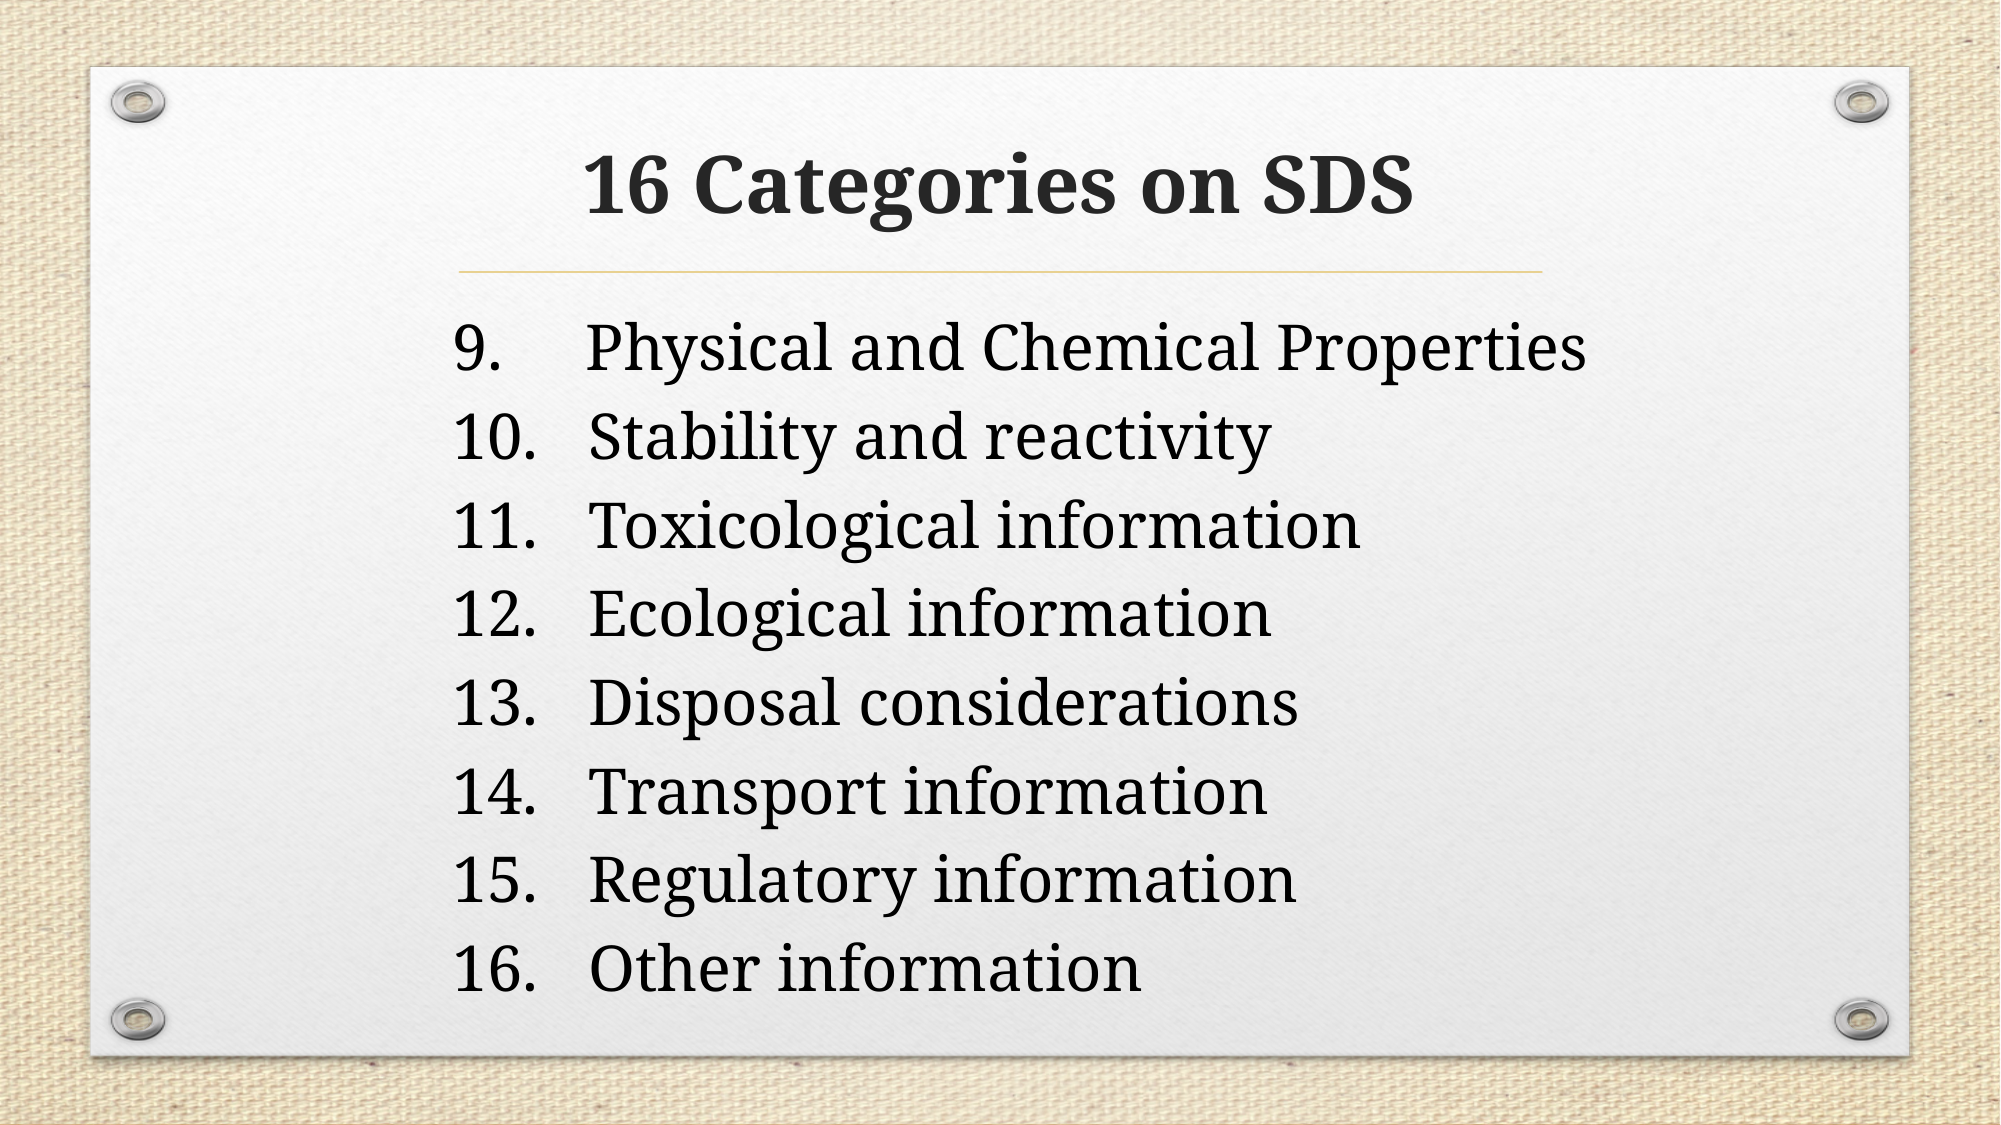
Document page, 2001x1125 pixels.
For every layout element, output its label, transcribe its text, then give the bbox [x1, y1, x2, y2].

text_box 9. Physical and Chemical Properties 10. Stability and reactivity 11. Toxicological information 12. Ecological information 13. Disposal considerations 14. Transport information 15. Regulatory information 16. Other information [437, 299, 1613, 1025]
picture [0, 0, 2001, 1125]
title 16 Categories on SDS [549, 125, 1450, 238]
